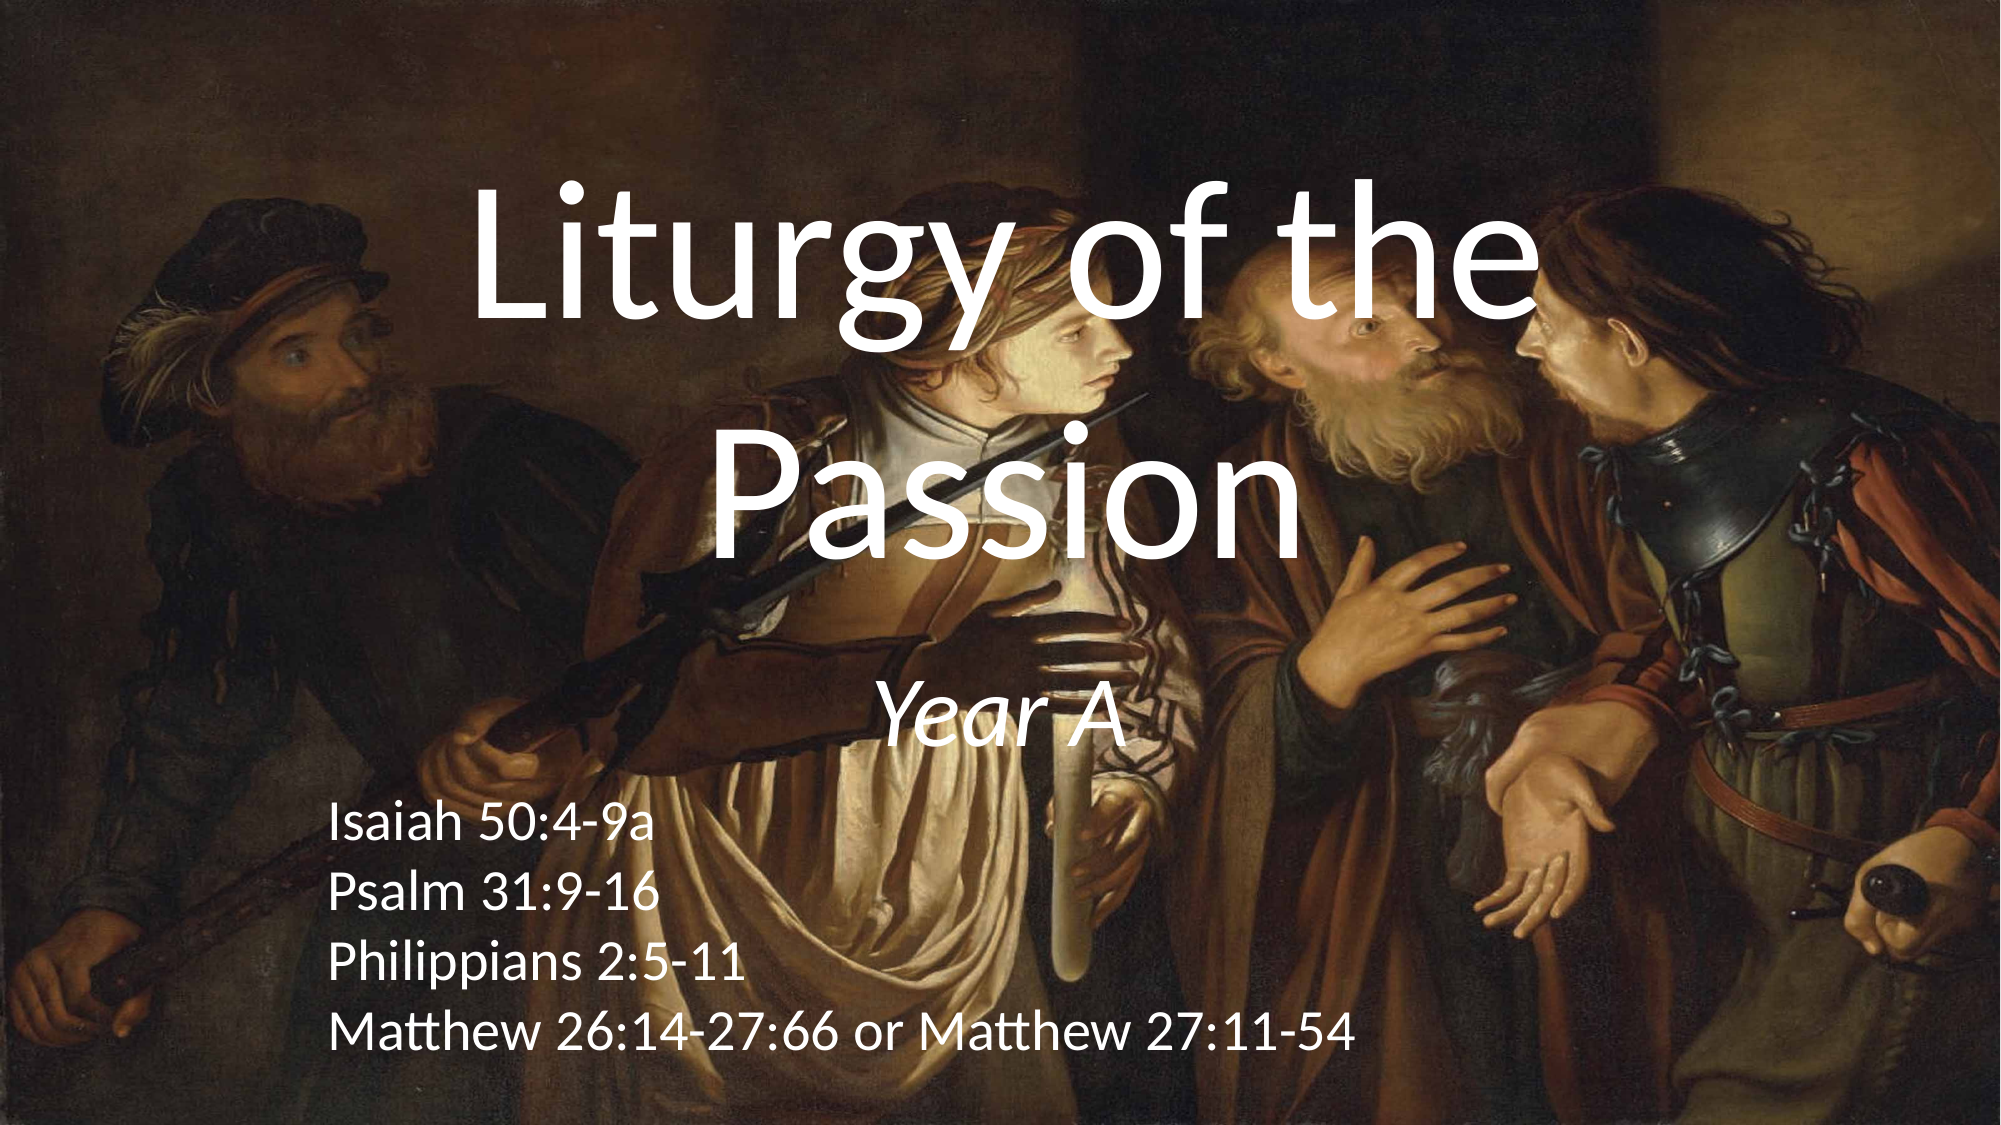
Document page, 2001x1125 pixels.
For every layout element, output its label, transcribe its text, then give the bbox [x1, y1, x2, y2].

title Liturgy of the Passion [312, 237, 1700, 479]
text_box Isaiah 50:4-9a Psalm 31:9-16 Philippians 2:5-11 Matthew 26:14-27:66 or Matthew 27:11-54 [312, 774, 1425, 1125]
subtitle Year A [474, 637, 1525, 775]
picture [0, 0, 2001, 1125]
